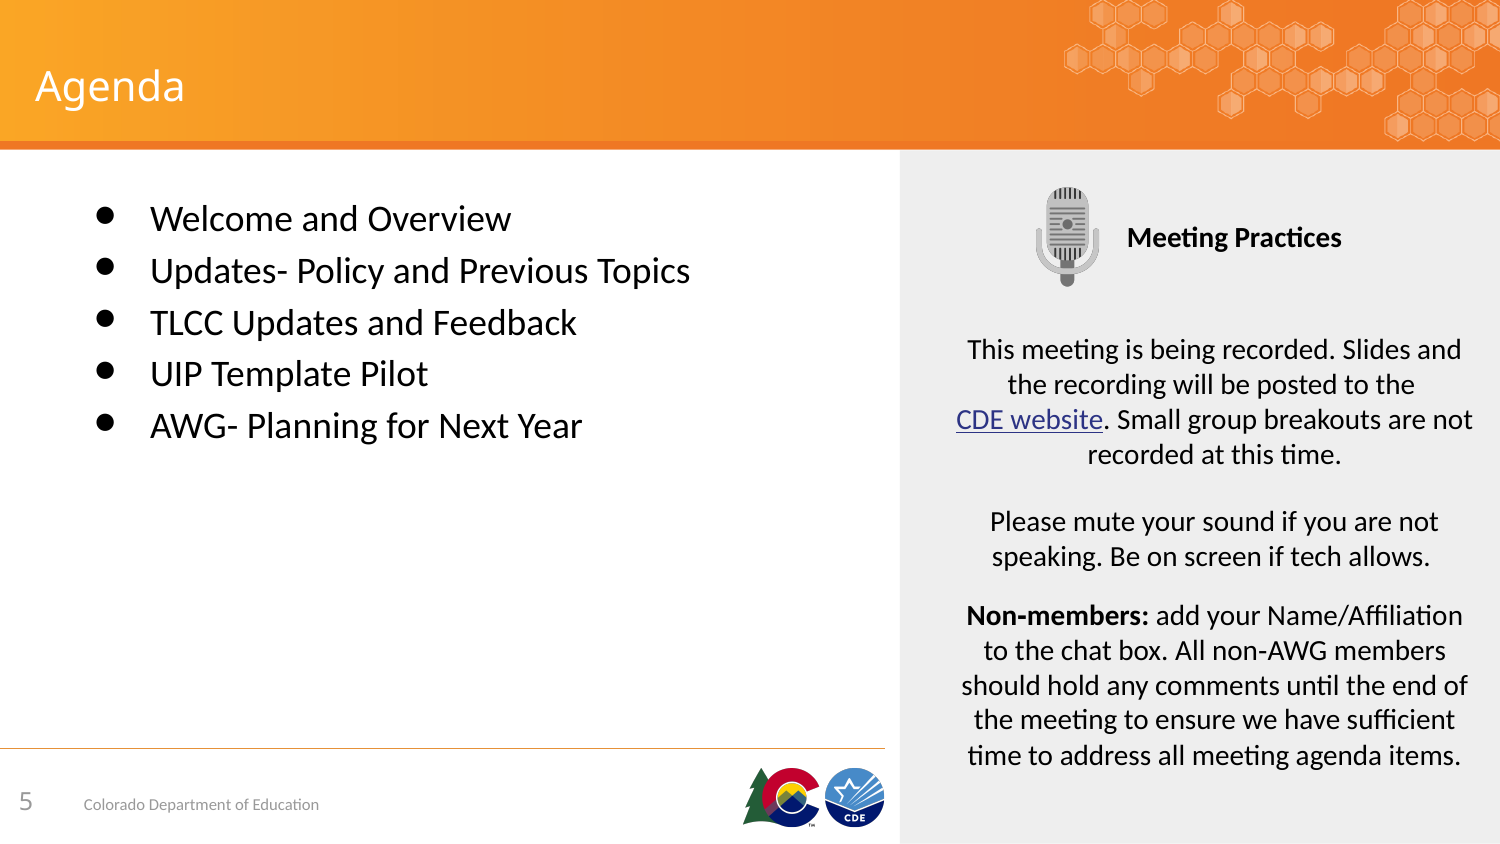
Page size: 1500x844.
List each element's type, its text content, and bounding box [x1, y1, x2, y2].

list Welcome and Overview Updates- Policy and Previous Topics TLCC Updates and Feedback UIP Template Pilot AWG- Planning for Next Year [75, 187, 695, 712]
slide_number ‹#› [18, 785, 76, 832]
text_box This meeting is being recorded. Slides and the recording will be posted to the CDE website. Small group breakouts are not recorded at this time. [937, 315, 1492, 486]
picture [742, 767, 885, 828]
picture [1024, 185, 1113, 288]
picture [0, 0, 1500, 150]
text_box Please mute your sound if you are not speaking. Be on screen if tech allows. [937, 487, 1492, 581]
text_box Non‐members: add your Name/Affiliation to the chat box. All non‐AWG members should hold any comments until the end of the meeting to ensure we have sufficient time to address all meeting agenda items. [937, 581, 1492, 786]
text_box Meeting Practices [1117, 203, 1377, 269]
title Agenda [34, 37, 1433, 132]
